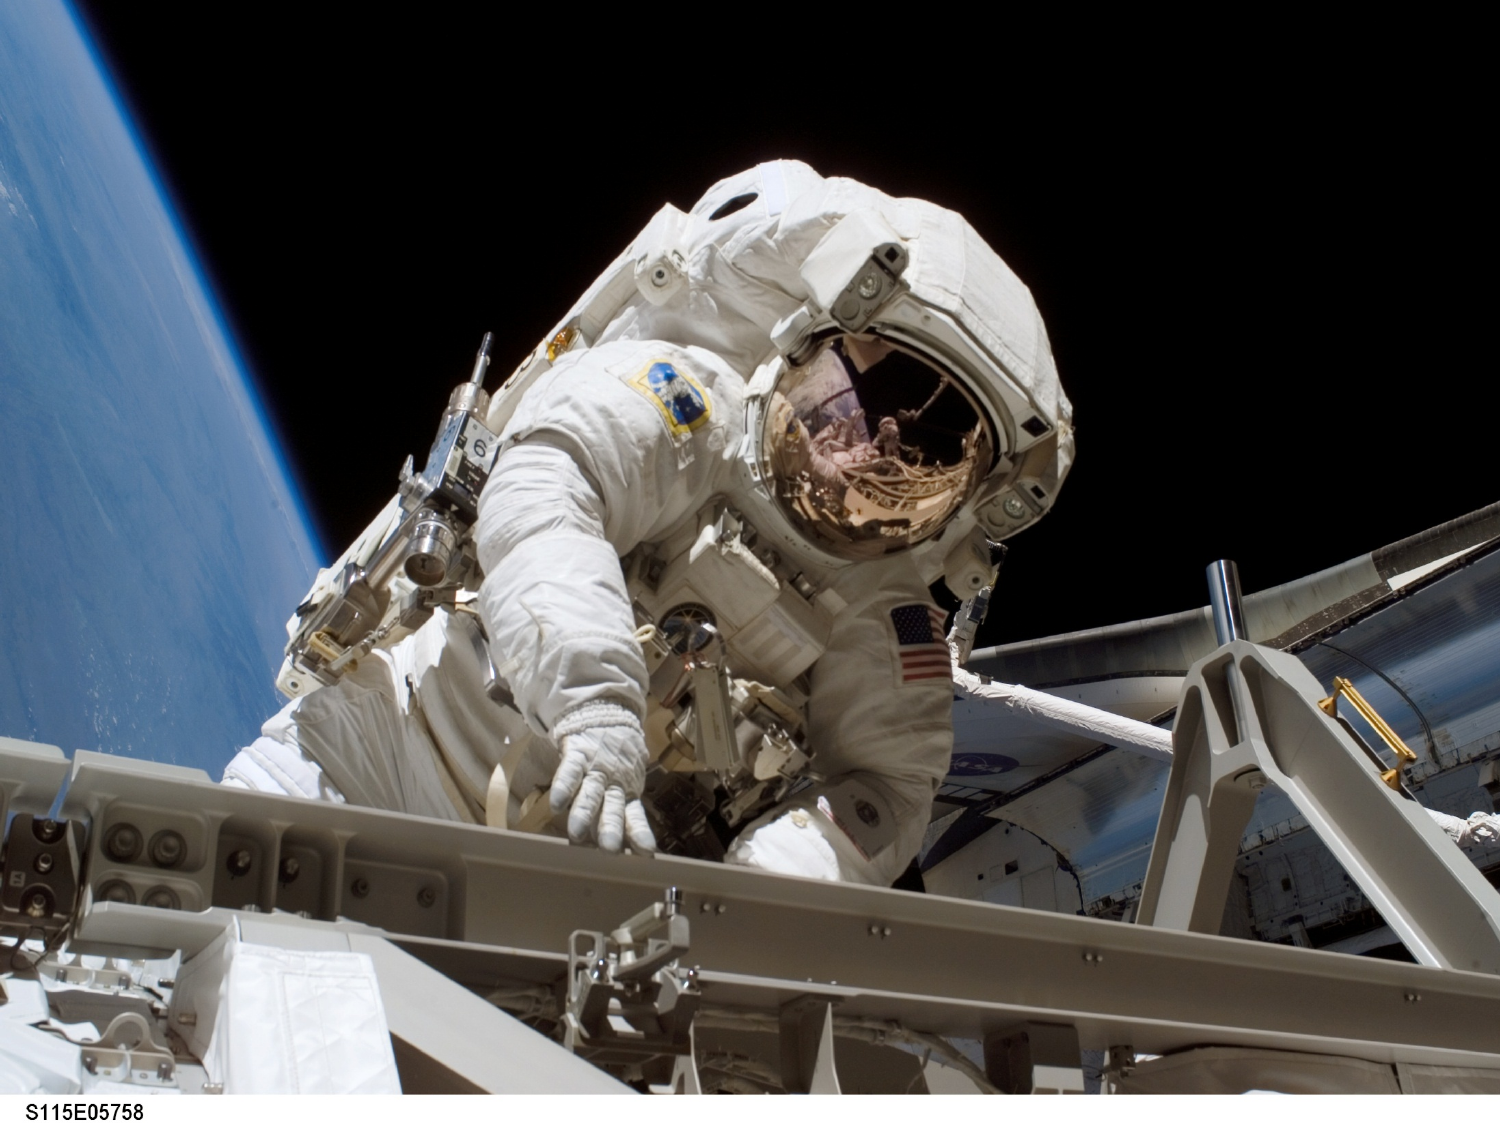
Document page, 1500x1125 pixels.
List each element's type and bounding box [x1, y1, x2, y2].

list [0, 0, 1500, 1125]
